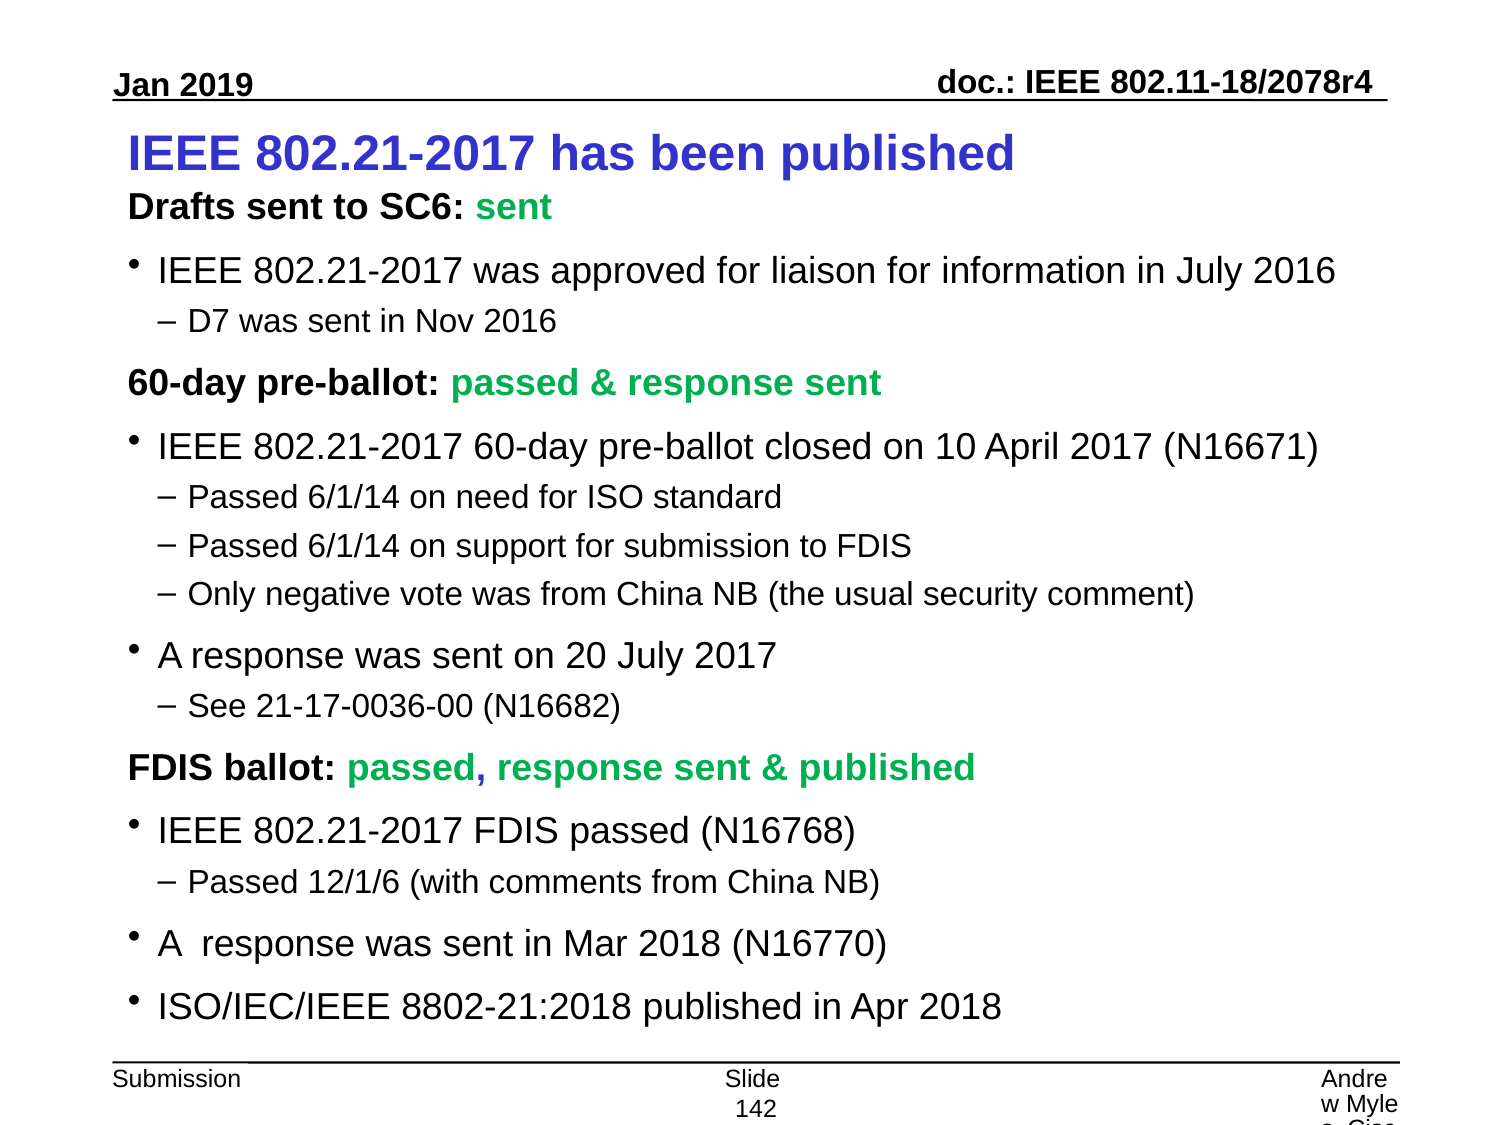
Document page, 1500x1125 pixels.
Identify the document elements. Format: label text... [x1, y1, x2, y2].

footer Andrew Myles, Cisco [1320, 1061, 1402, 1093]
list Drafts sent to SC6: sent IEEE 802.21-2017 was approved for liaison for information in July 2016 D7 was sent in Nov 2016 60-day pre-ballot: passed & response sent IEEE 802.21-2017 60-day pre-ballot closed on 10 April 2017 (N16671) Passed 6/1/14 on need for ISO standard Passed 6/1/14 on support for submission to FDIS Only negative vote was from China NB (the usual security comment) A response was sent on 20 July 2017 See 21-17-0036-00 (N16682) FDIS ballot: passed, response sent & published IEEE 802.21-2017 FDIS passed (N16768) Passed 12/1/6 (with comments from China NB) A response was sent in Mar 2018 (N16770) ISO/IEC/IEEE 8802-21:2018 published in Apr 2018 [112, 174, 1388, 850]
slide_number Slide 142 [709, 1061, 803, 1093]
title IEEE 802.21-2017 has been published [112, 112, 1388, 174]
